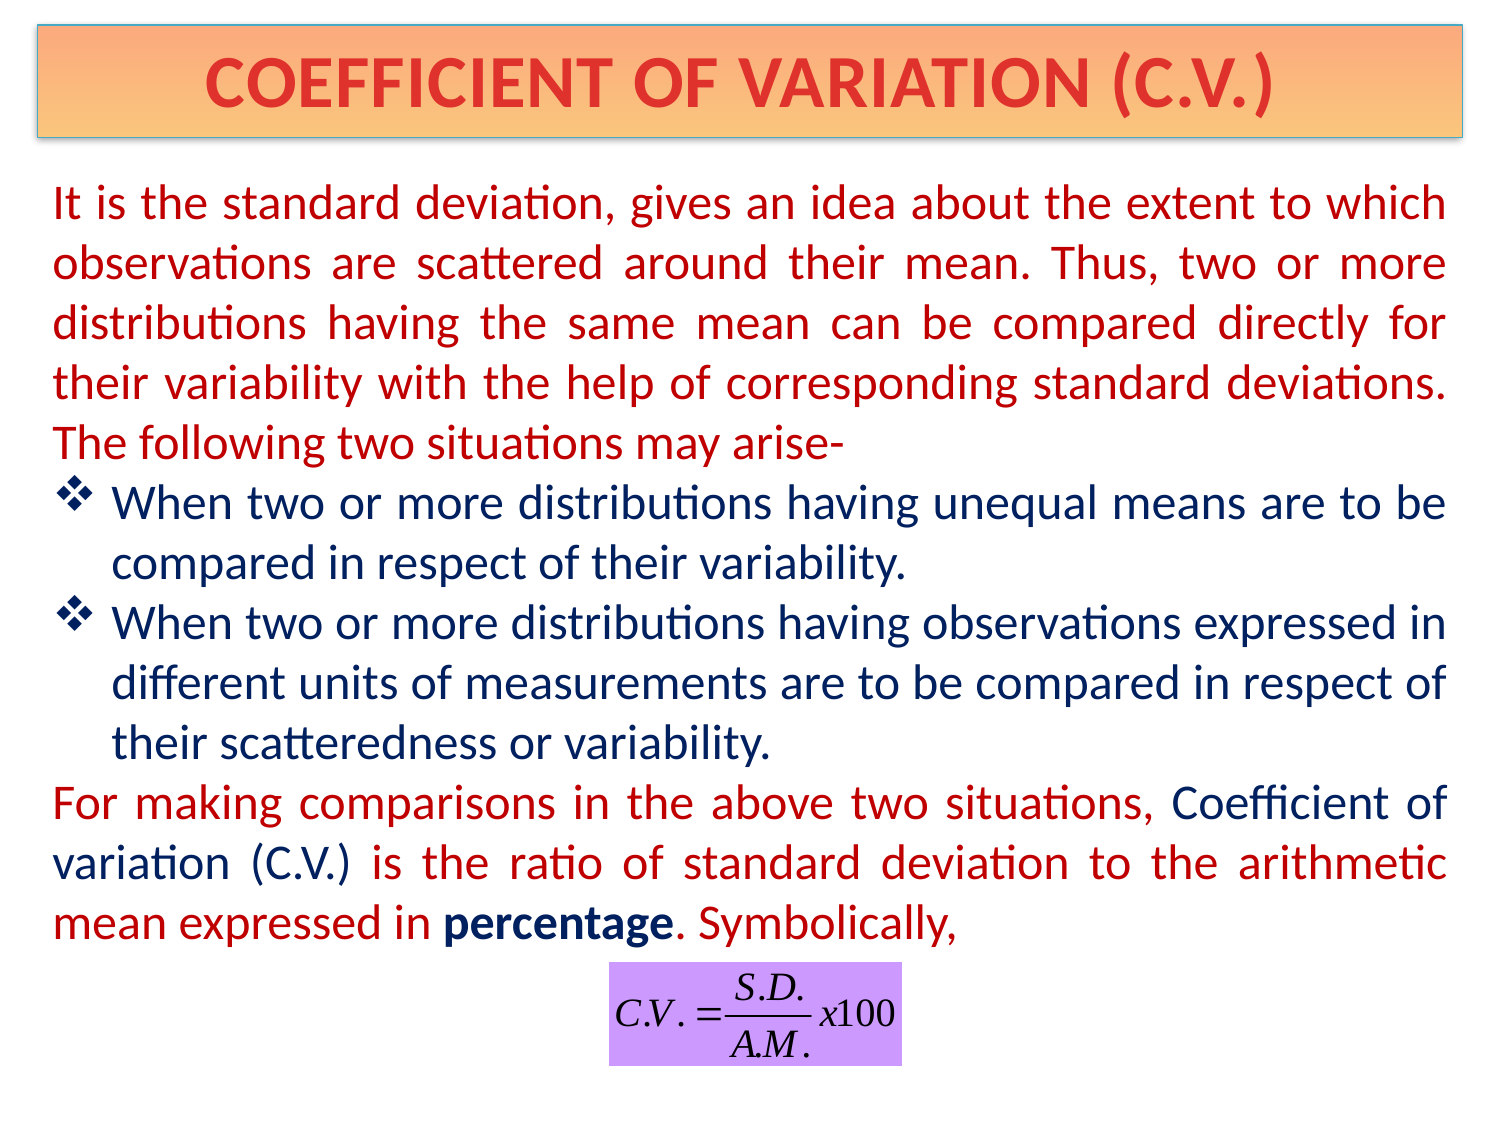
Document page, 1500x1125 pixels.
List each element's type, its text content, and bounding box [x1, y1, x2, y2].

text_box It is the standard deviation, gives an idea about the extent to which observations are scattered around their mean. Thus, two or more distributions having the same mean can be compared directly for their variability with the help of corresponding standard deviations. The following two situations may arise- When two or more distributions having unequal means are to be compared in respect of their variability. When two or more distributions having observations expressed in different units of measurements are to be compared in respect of their scatteredness or variability. For making comparisons in the above two situations, Coefficient of variation (C.V.) is the ratio of standard deviation to the arithmetic mean expressed in percentage. Symbolically, [37, 162, 1463, 1090]
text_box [609, 962, 903, 1067]
text_box Coefficient of variation (C.V.) [37, 24, 1463, 138]
